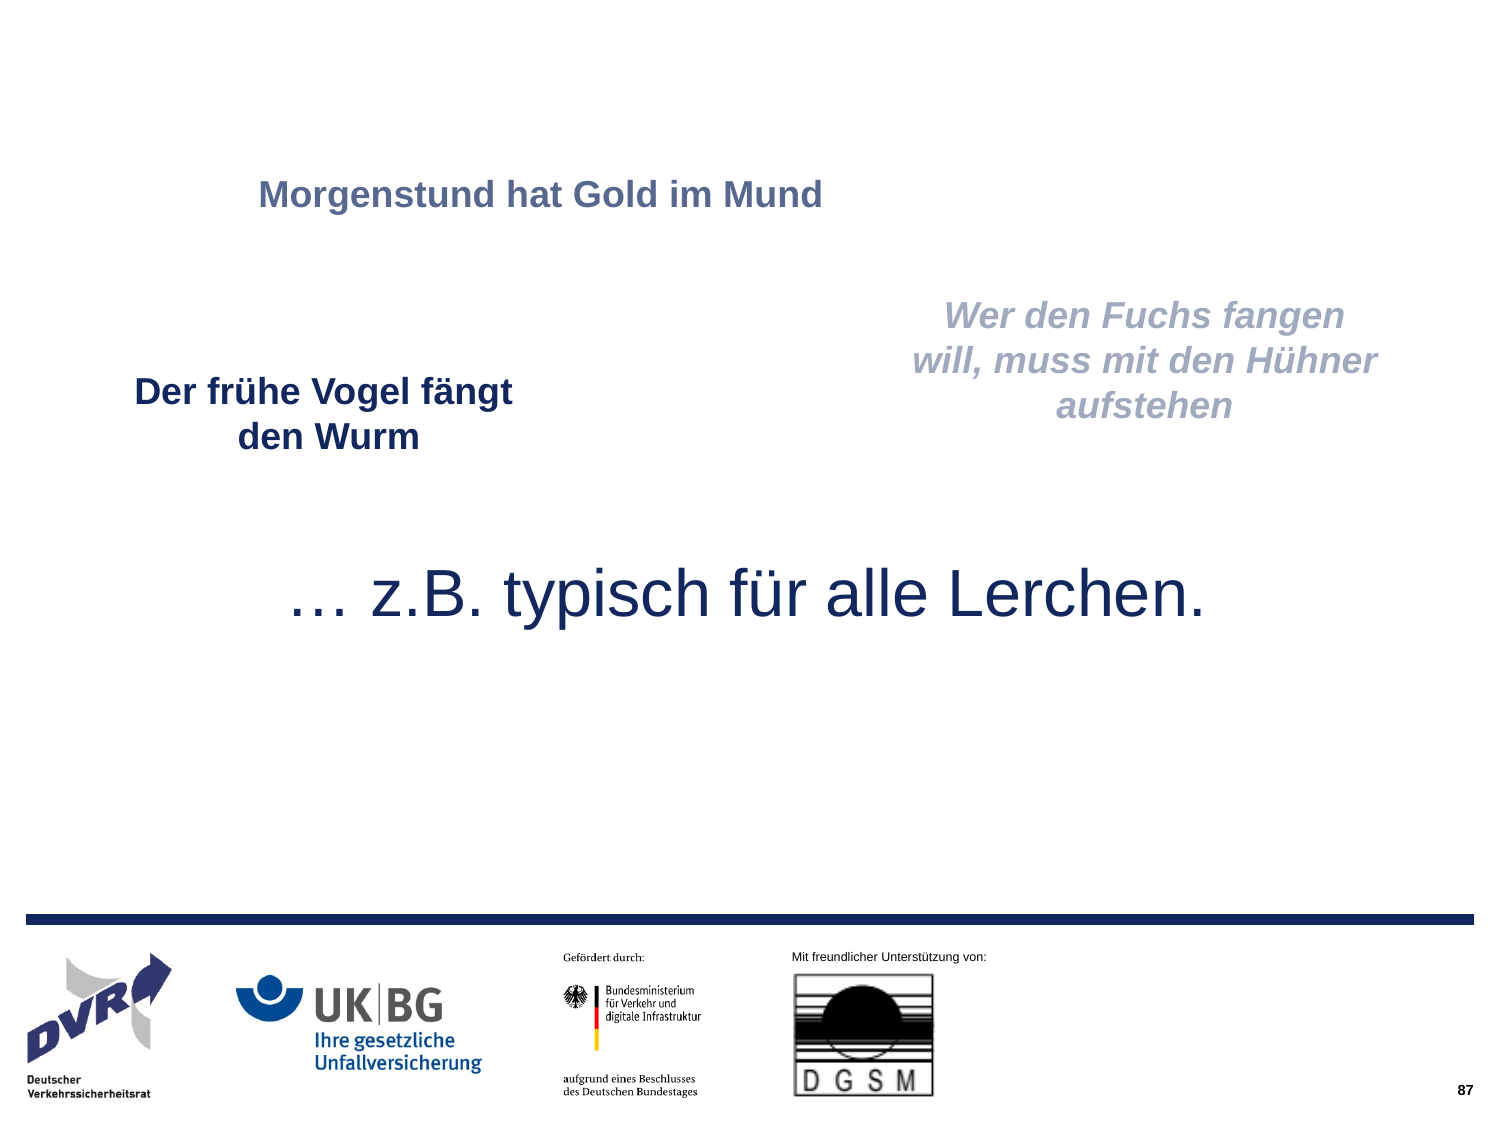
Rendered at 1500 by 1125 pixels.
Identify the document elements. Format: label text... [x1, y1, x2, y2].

picture [27, 952, 172, 1098]
picture [236, 975, 482, 1076]
slide_number 87 [967, 1077, 1474, 1102]
list … z.B. typisch für alle Lerchen. [22, 425, 1471, 809]
picture [560, 948, 702, 1102]
text_box Morgenstund hat Gold im Mund [169, 162, 914, 223]
text_box Der frühe Vogel fängt den Wurm [84, 359, 574, 425]
text_box Wer den Fuchs fangen will, muss mit den Hühner aufstehen [891, 283, 1399, 425]
